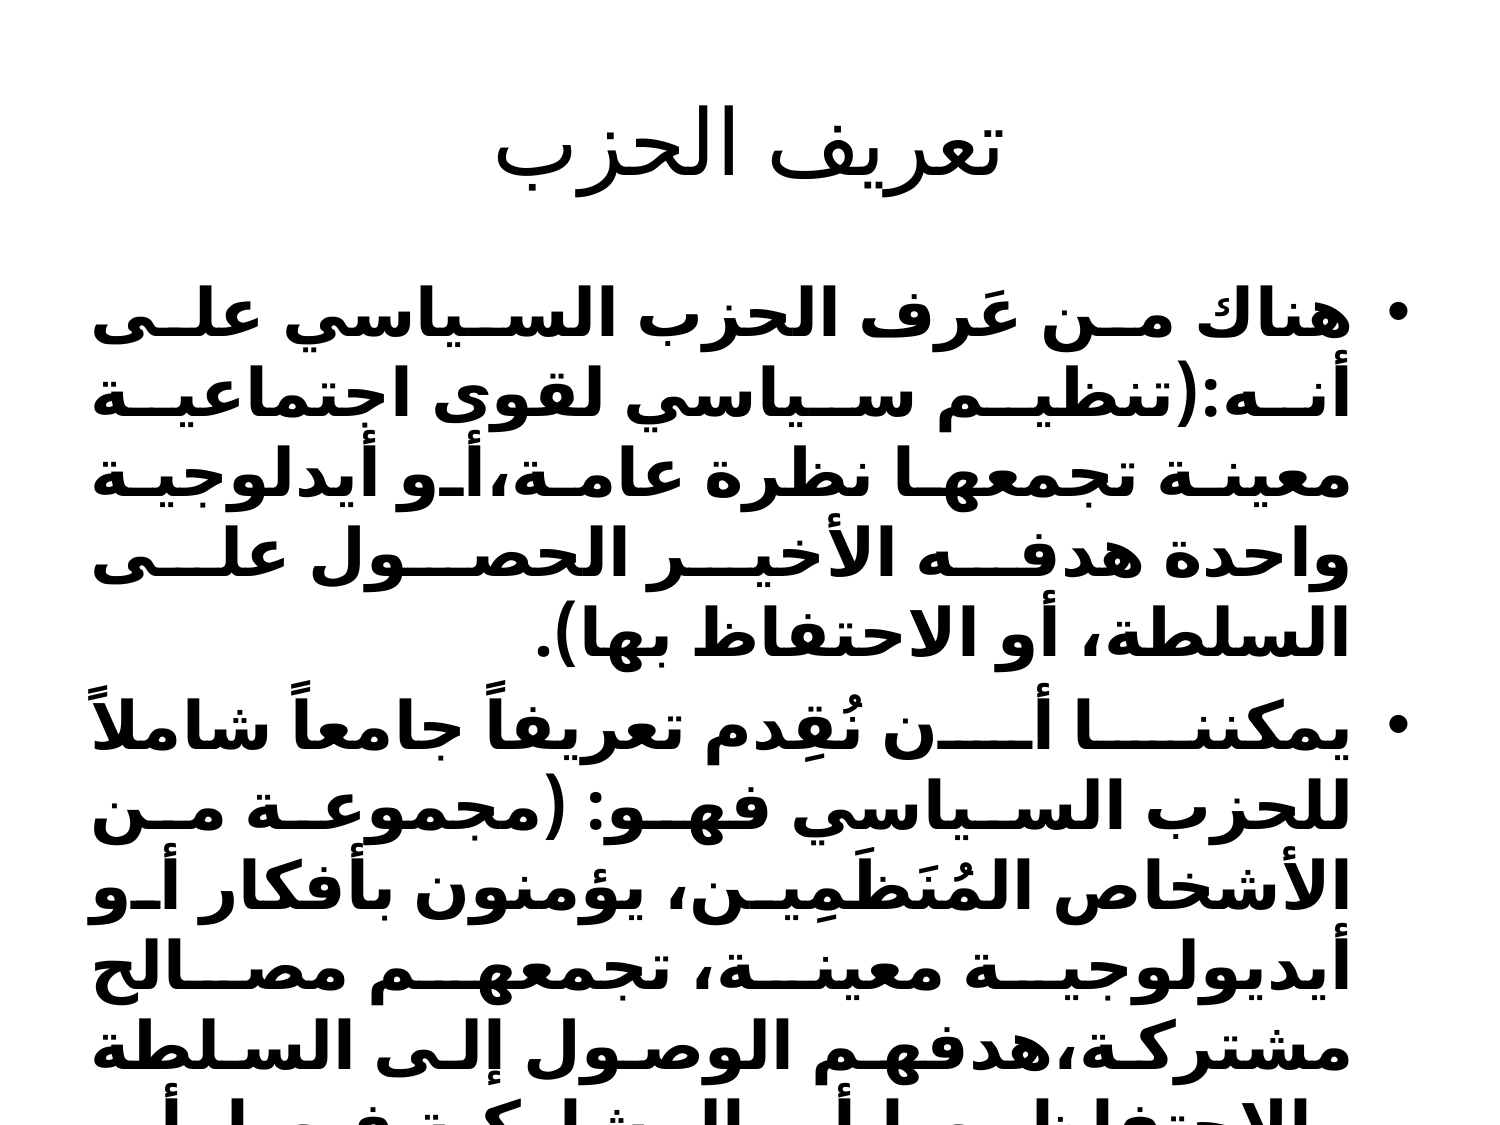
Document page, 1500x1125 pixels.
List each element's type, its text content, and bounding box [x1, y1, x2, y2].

list هناك من عَرف الحزب السياسي على أنه:(تنظيم سياسي لقوى اجتماعية معينة تجمعها نظرة عامة،أو أيدلوجية واحدة هدفه الأخير الحصول على السلطة، أو الاحتفاظ بها). يمكننا أن نُقِدم تعريفاً جامعاً شاملاً للحزب السياسي فهو: (مجموعة من الأشخاص المُنَظَمِين، يؤمنون بأفكار أو أيديولوجية معينة، تجمعهم مصالح مشتركة،هدفهم الوصول إلى السلطة والاحتفاظ بها،أو المشاركة فيها، أو التأثير فيها). [75, 262, 1425, 1005]
title تعريف الحزب [75, 45, 1425, 233]
